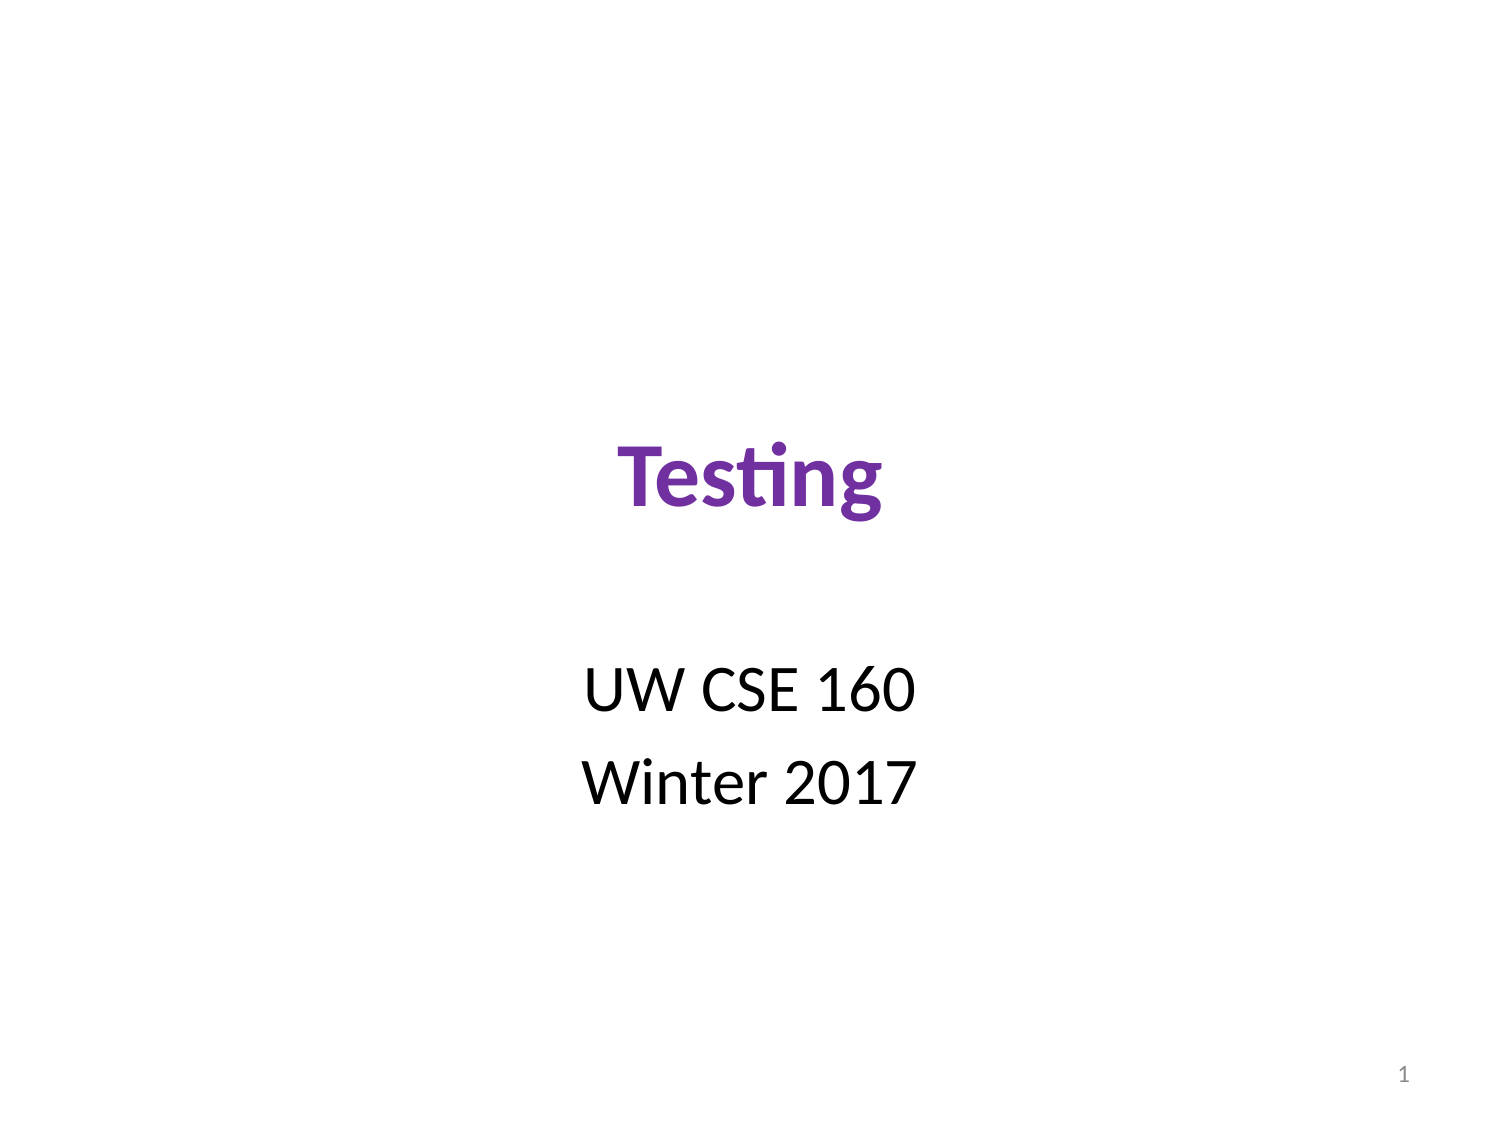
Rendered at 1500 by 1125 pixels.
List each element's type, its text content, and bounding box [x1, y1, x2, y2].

subtitle UW CSE 160 Winter 2017 [225, 637, 1275, 925]
title Testing [112, 349, 1388, 591]
slide_number 1 [1074, 1042, 1425, 1103]
